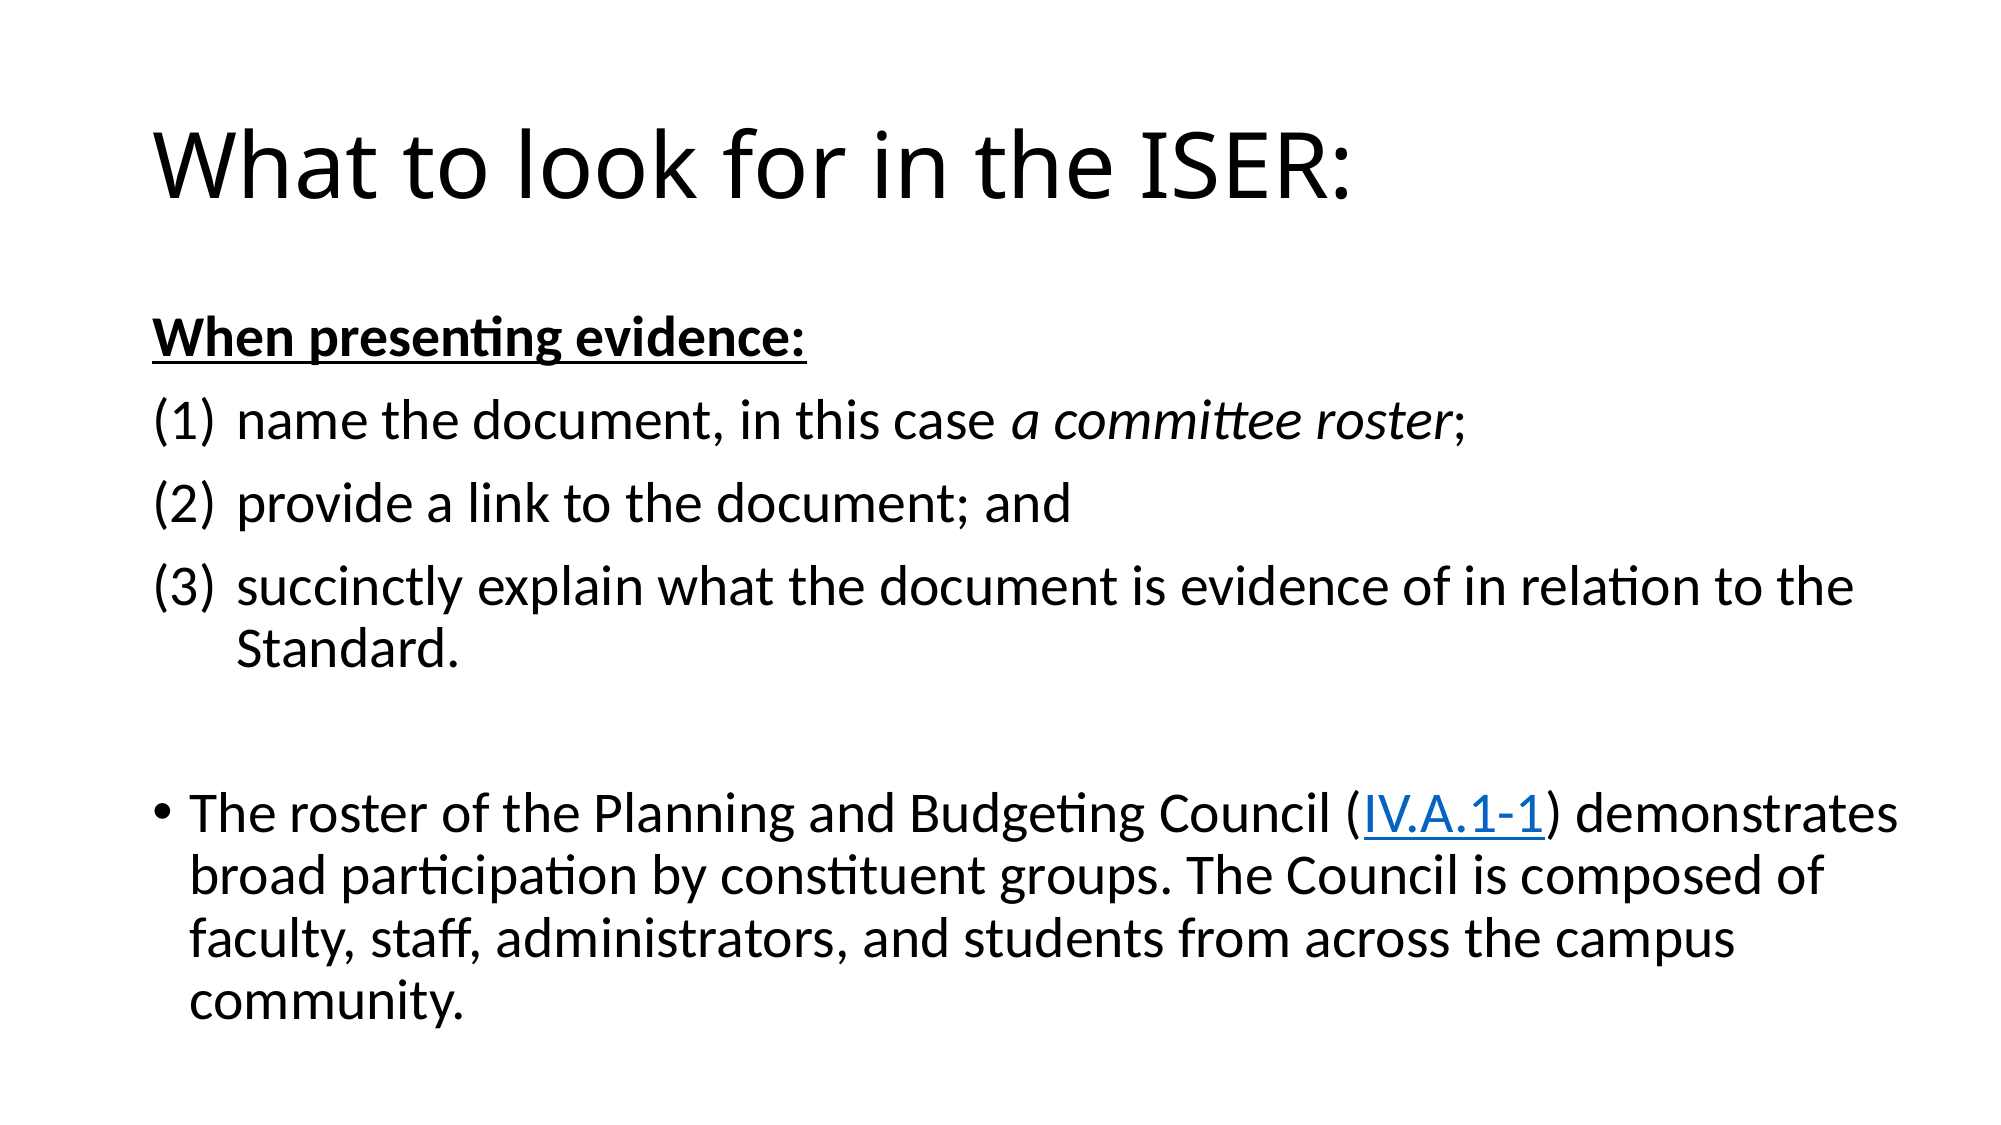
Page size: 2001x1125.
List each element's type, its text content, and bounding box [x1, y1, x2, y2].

title What to look for in the ISER: [137, 59, 1863, 278]
list When presenting evidence: name the document, in this case a committee roster; provide a link to the document; and succinctly explain what the document is evidence of in relation to the Standard. The roster of the Planning and Budgeting Council (IV.A.1-1) demonstrates broad participation by constituent groups. The Council is composed of faculty, staff, administrators, and students from across the campus community. [137, 299, 1919, 1047]
